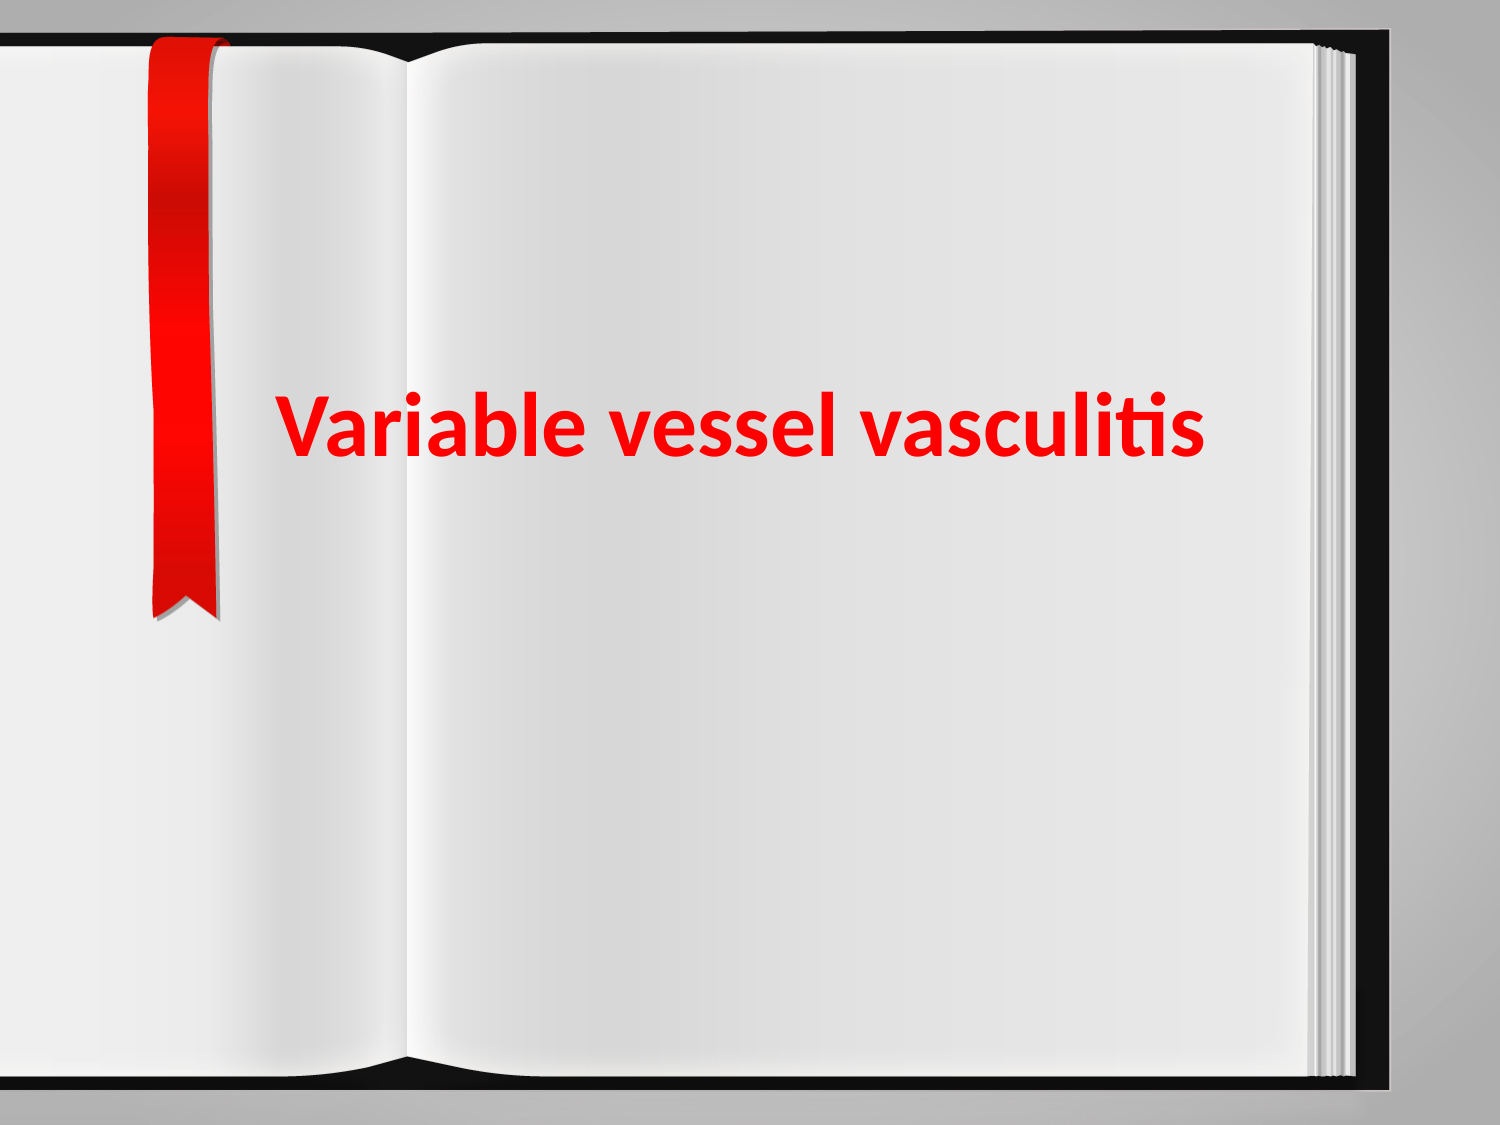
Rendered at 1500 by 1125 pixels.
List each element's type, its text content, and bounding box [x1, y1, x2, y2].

title Variable vessel vasculitis [66, 325, 1417, 514]
picture [0, 0, 1500, 1125]
